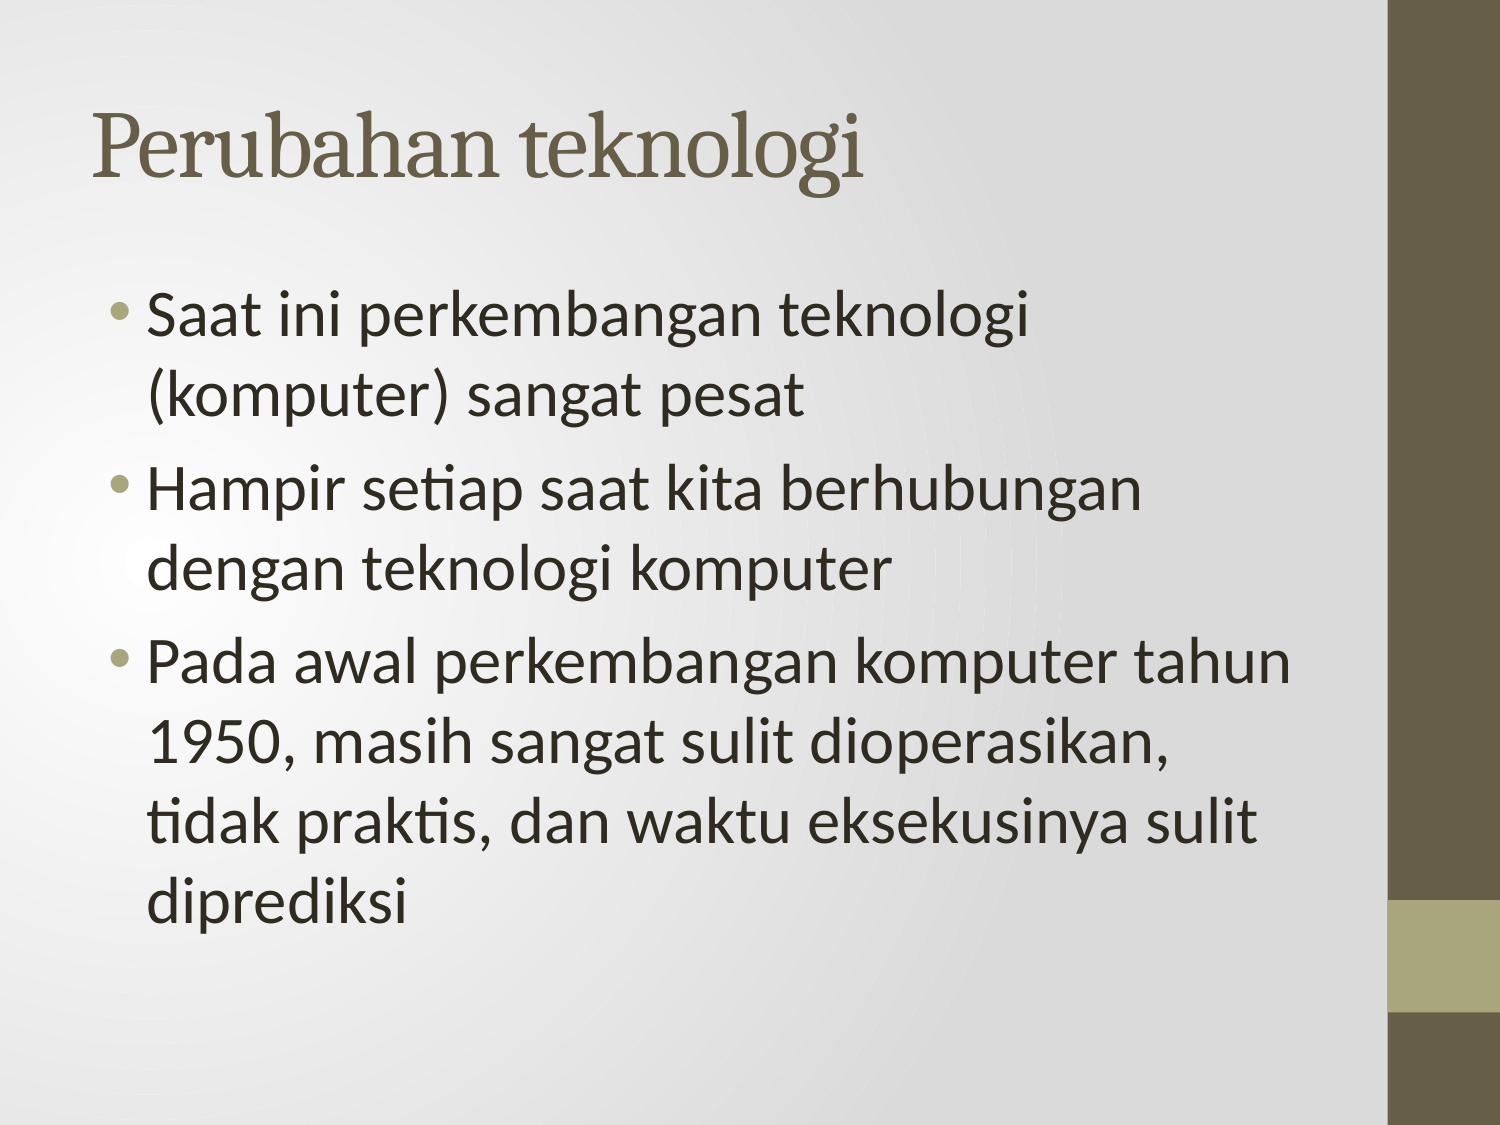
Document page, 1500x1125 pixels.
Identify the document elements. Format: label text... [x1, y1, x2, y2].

title Perubahan teknologi [75, 45, 1325, 233]
list Saat ini perkembangan teknologi (komputer) sangat pesat Hampir setiap saat kita berhubungan dengan teknologi komputer Pada awal perkembangan komputer tahun 1950, masih sangat sulit dioperasikan, tidak praktis, dan waktu eksekusinya sulit diprediksi [75, 262, 1325, 1050]
